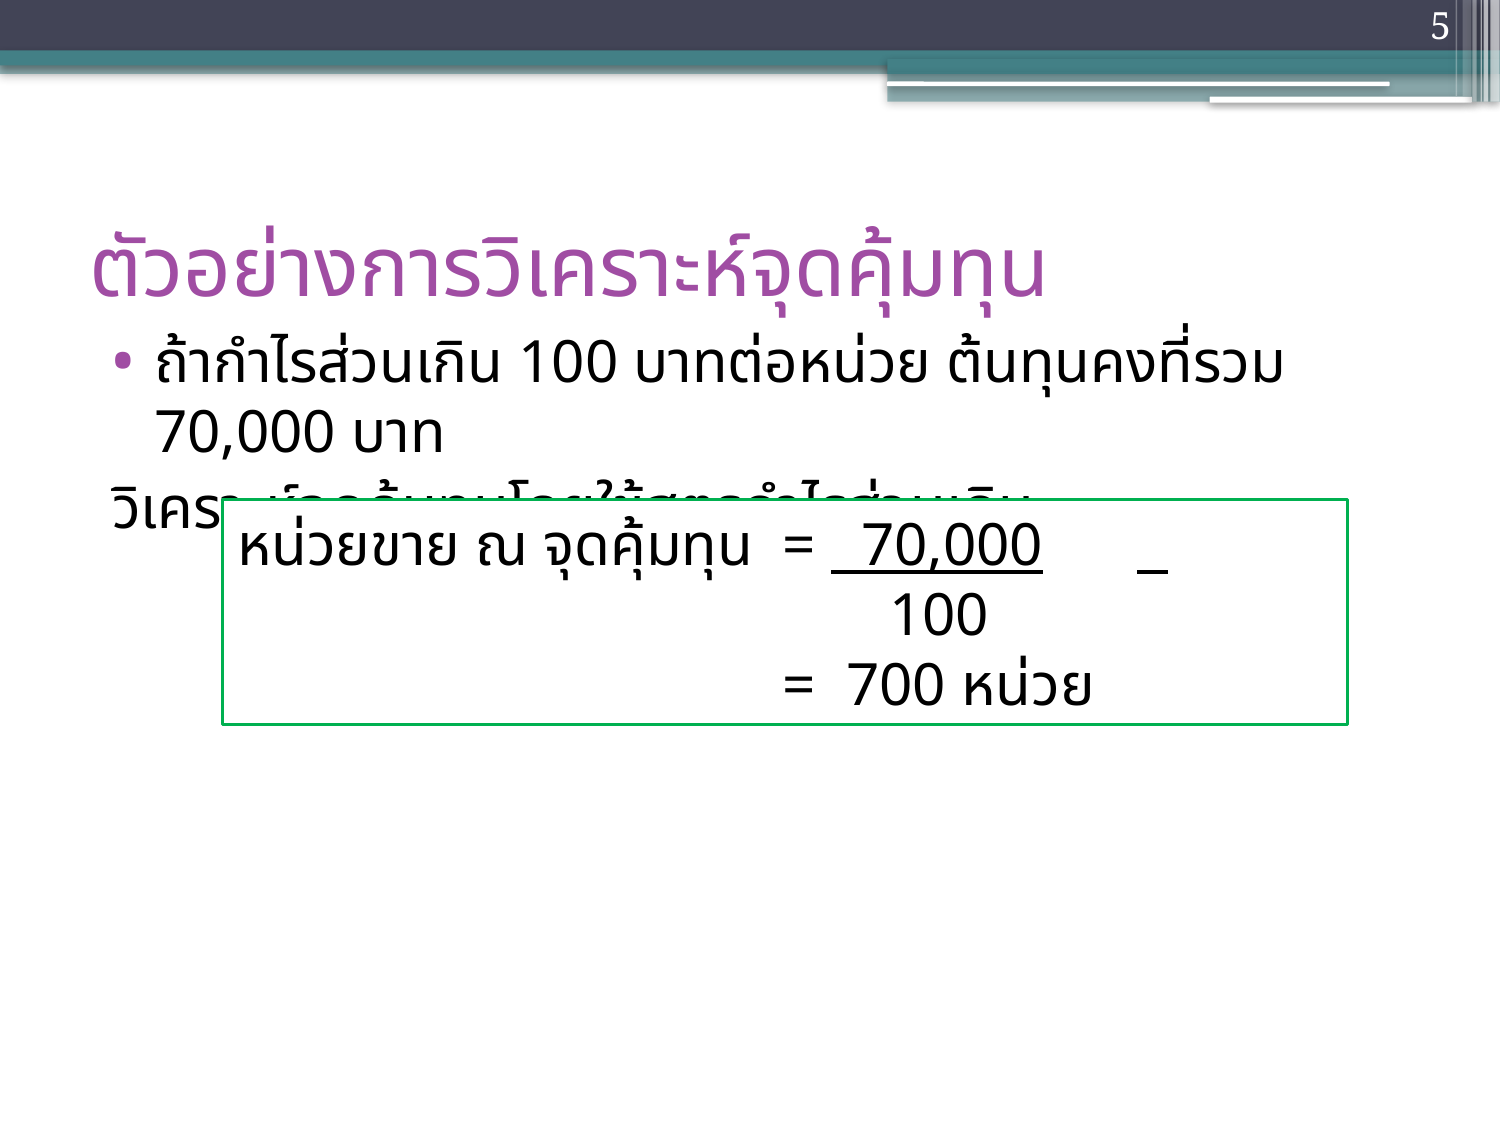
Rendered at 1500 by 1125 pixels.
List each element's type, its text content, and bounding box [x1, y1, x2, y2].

text_box หน่วยขาย ณ จุดคุ้มทุน = 70,000 100 = 700 หน่วย [221, 498, 1349, 726]
slide_number 5 [1341, 0, 1466, 61]
text_box ถ้ากำไรส่วนเกิน 100 บาทต่อหน่วย ต้นทุนคงที่รวม 70,000 บาท วิเคราะห์จุดคุ้มทุนโดยใช้สูตรกำไรส่วนเกิน [79, 316, 1430, 469]
title ตัวอย่างการวิเคราะห์จุดคุ้มทุน [75, 175, 1425, 351]
